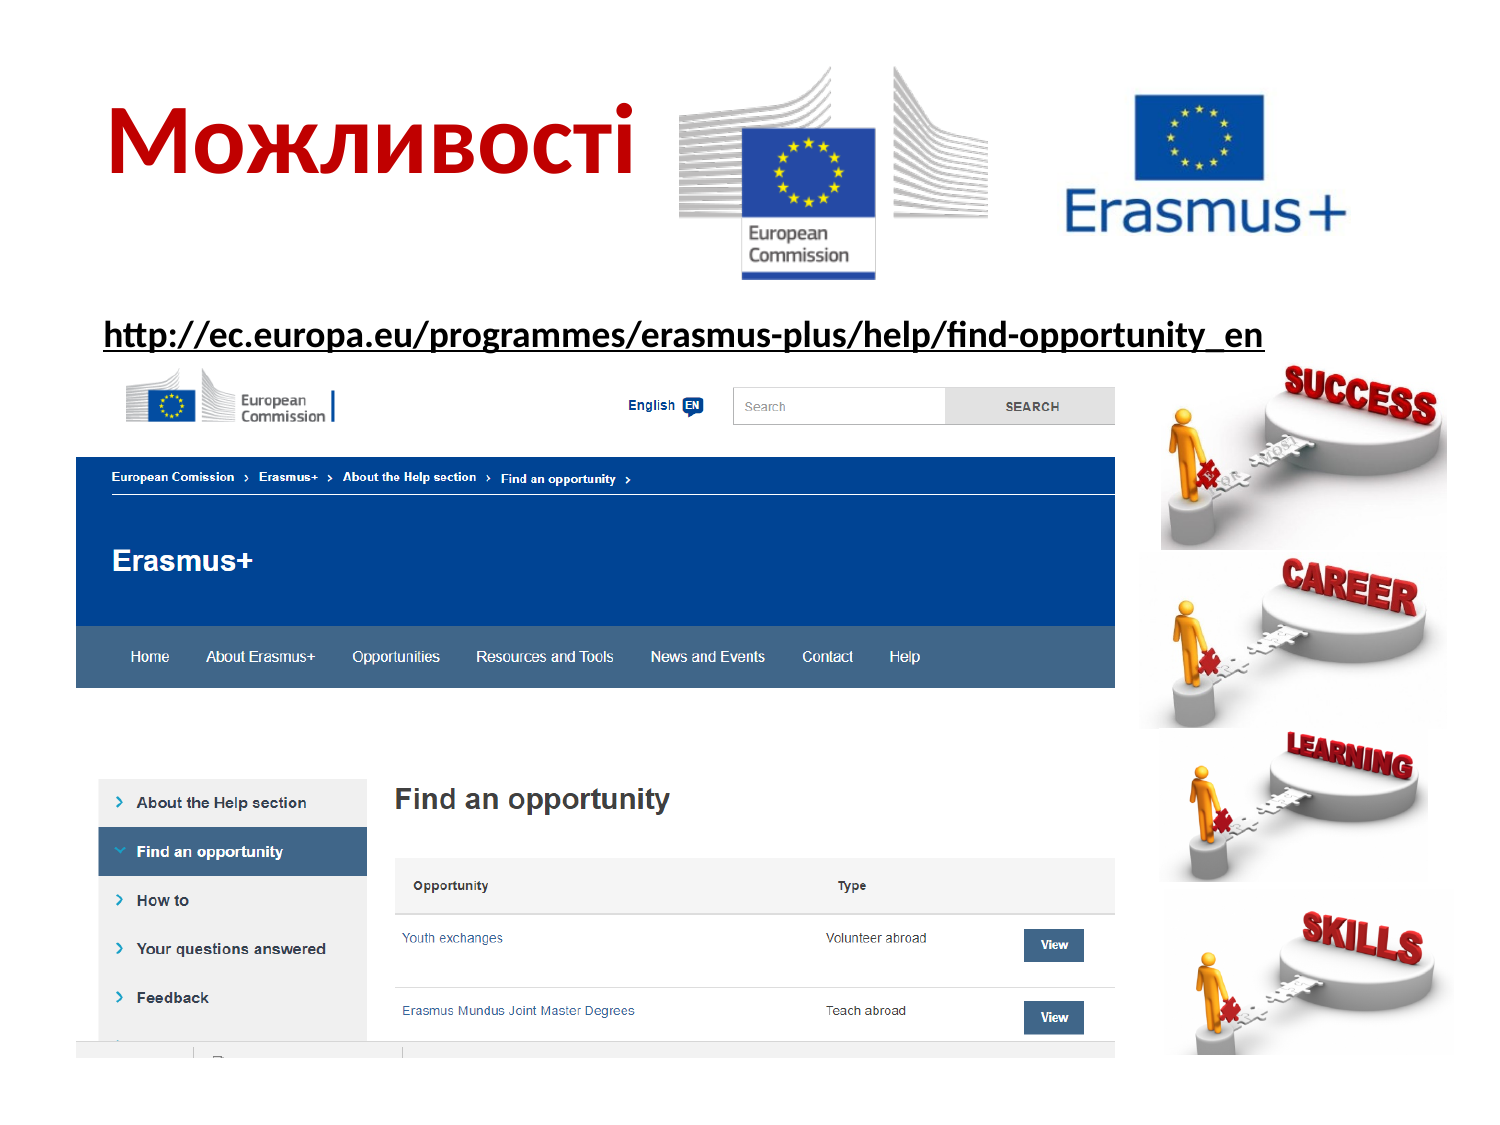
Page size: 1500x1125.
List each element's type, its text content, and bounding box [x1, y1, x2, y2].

picture [678, 66, 988, 280]
picture [1161, 360, 1448, 550]
picture [1056, 71, 1351, 237]
picture [1139, 551, 1448, 882]
picture [1164, 888, 1454, 1055]
text_box Можливості [90, 66, 653, 202]
text_box http://ec.europa.eu/programmes/erasmus-plus/help/find-opportunity_en [88, 302, 1447, 363]
picture [76, 364, 1115, 1058]
